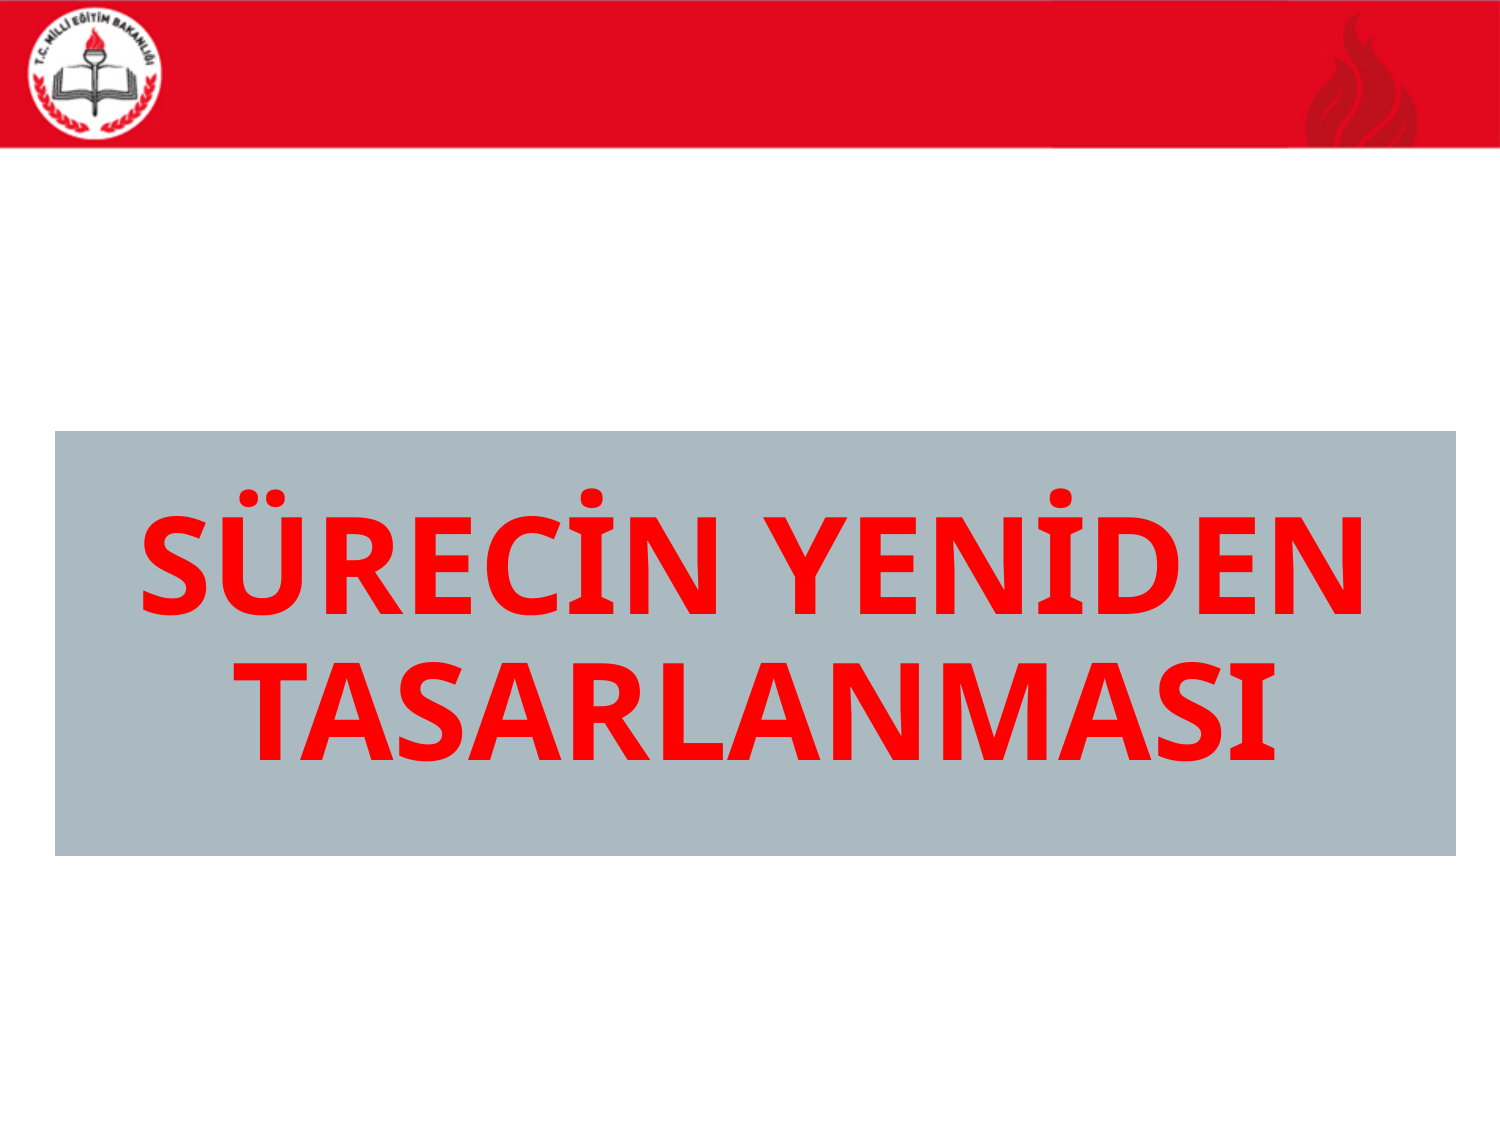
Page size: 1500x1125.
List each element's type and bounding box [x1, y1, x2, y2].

picture [0, 0, 1500, 1125]
list [52, 184, 1460, 1103]
